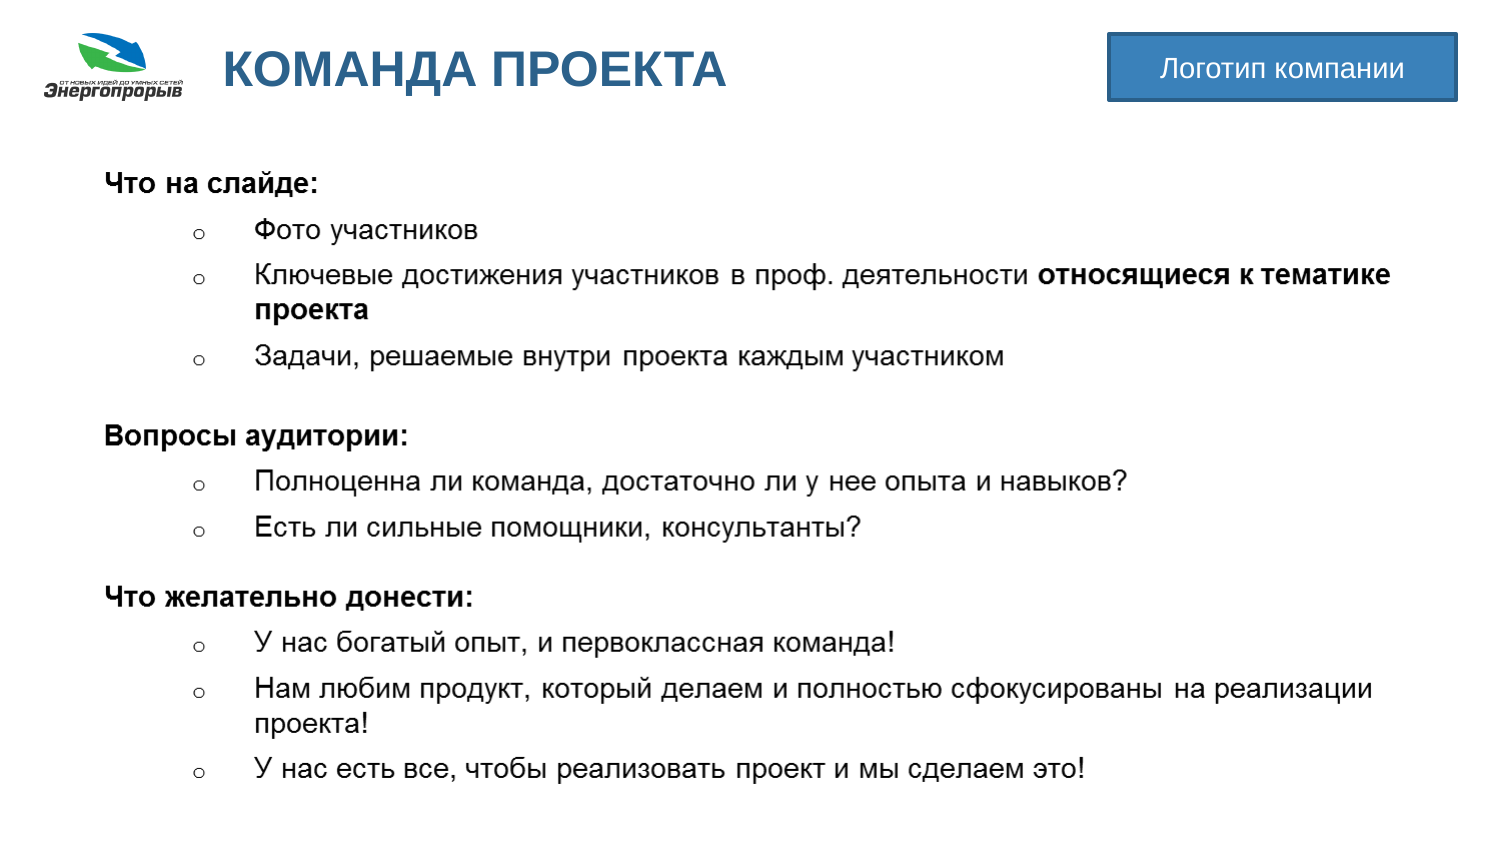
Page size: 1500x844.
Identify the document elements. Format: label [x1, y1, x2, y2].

picture [43, 33, 184, 101]
picture [85, 150, 1440, 823]
